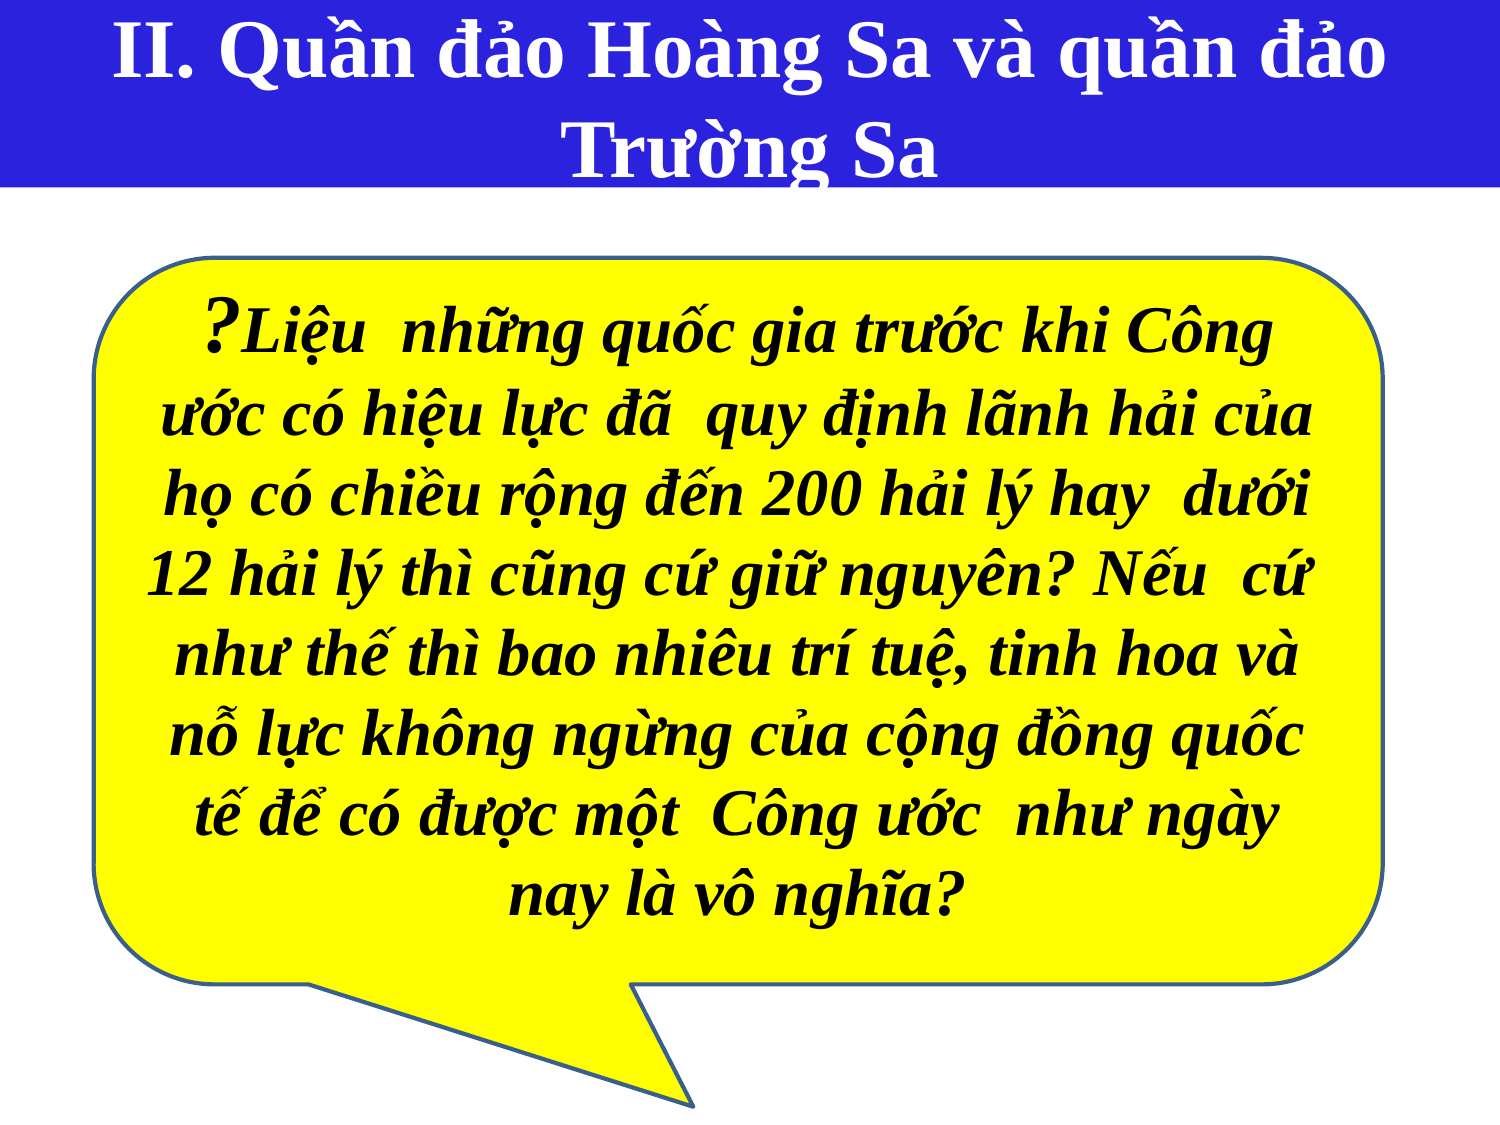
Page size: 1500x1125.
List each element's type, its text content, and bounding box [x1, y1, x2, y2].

text_box II. Quần đảo Hoàng Sa và quần đảo Trường Sa [0, 0, 1500, 188]
text_box ?Liệu những quốc gia trước khi Công ước có hiệu lực đã quy định lãnh hải của họ có chiều rộng đến 200 hải lý hay dưới 12 hải lý thì cũng cứ giữ nguyên? Nếu cứ như thế thì bao nhiêu trí tuệ, tinh hoa và nỗ lực không ngừng của cộng đồng quốc tế để có được một Công ước như ngày nay là vô nghĩa? [91, 255, 1385, 1109]
